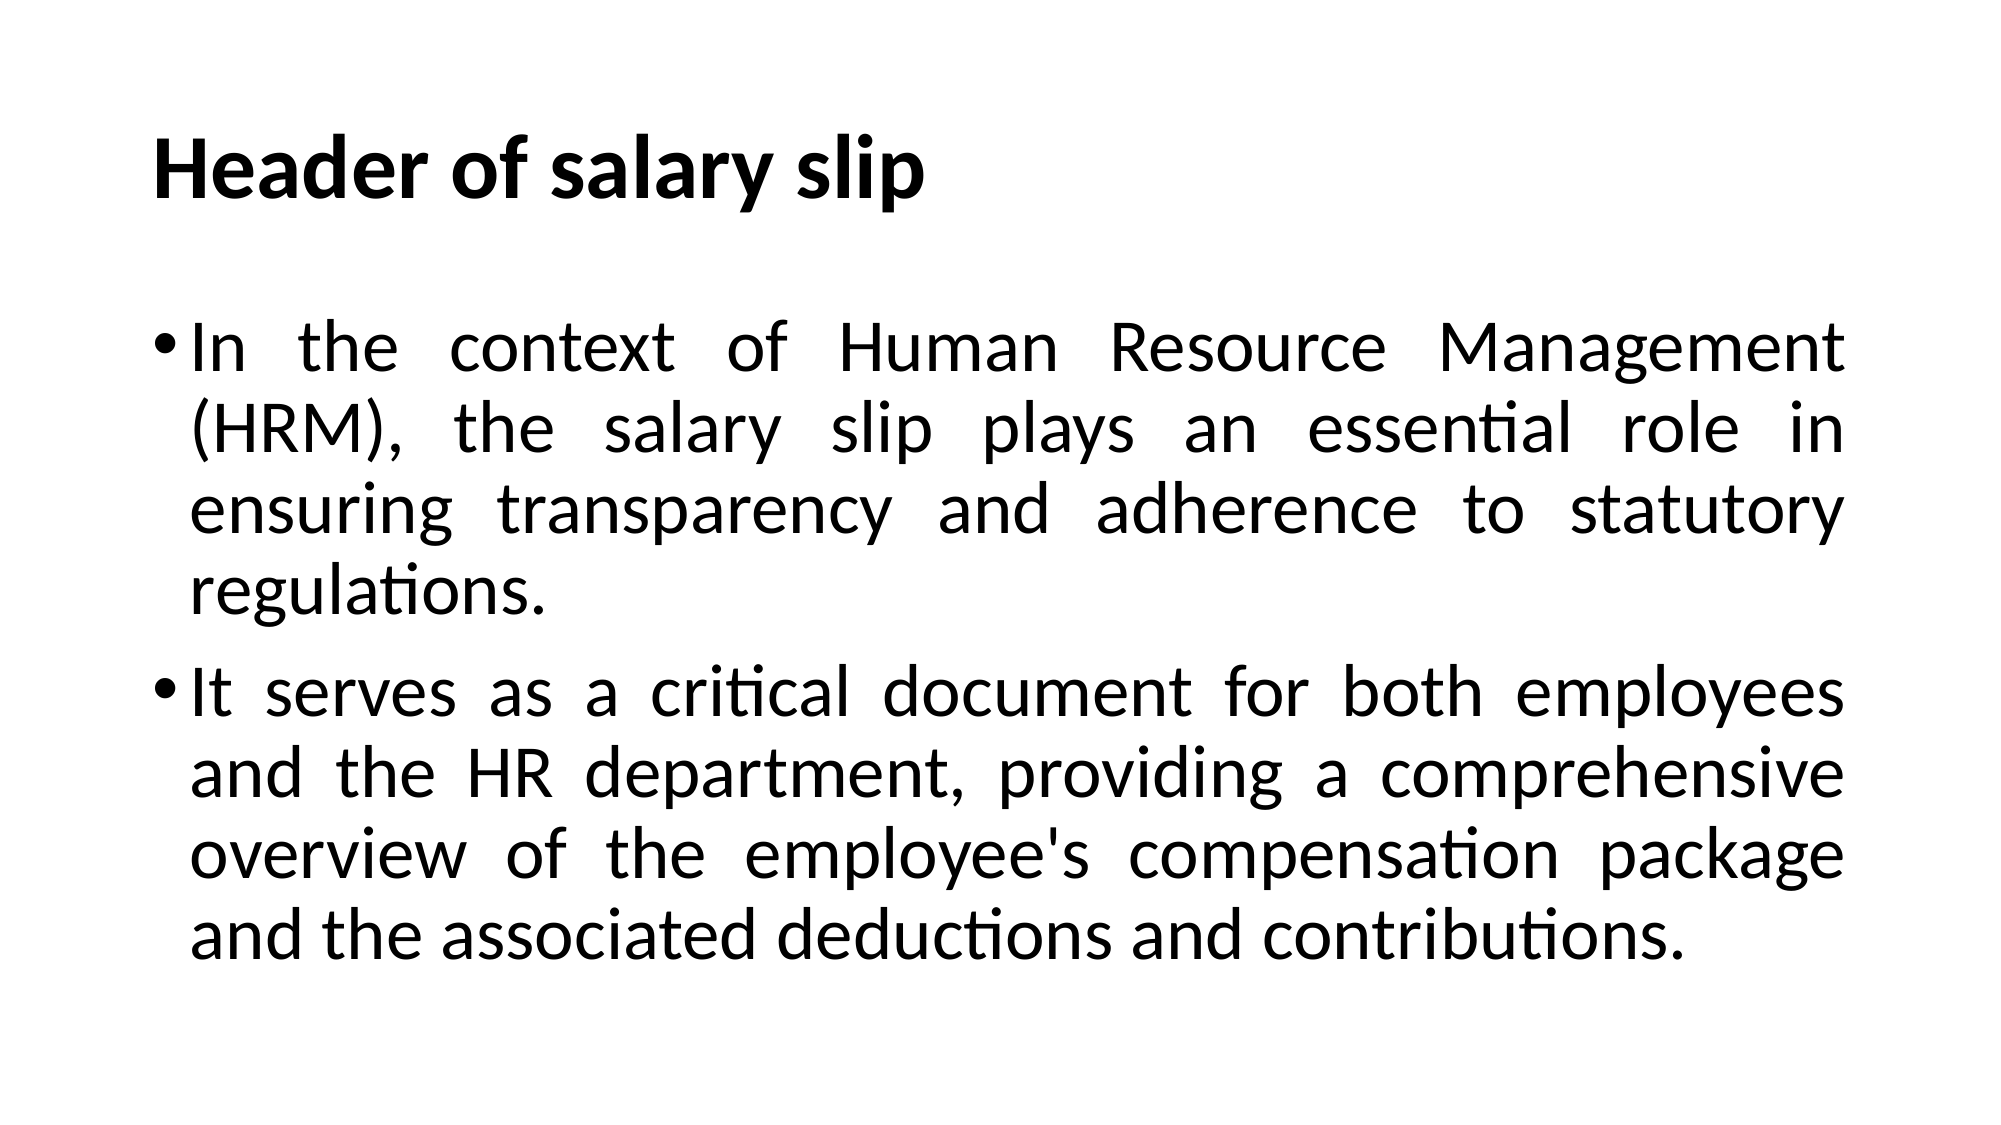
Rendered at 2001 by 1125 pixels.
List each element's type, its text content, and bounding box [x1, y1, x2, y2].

title Header of salary slip [137, 59, 1863, 278]
list In the context of Human Resource Management (HRM), the salary slip plays an essential role in ensuring transparency and adherence to statutory regulations. It serves as a critical document for both employees and the HR department, providing a comprehensive overview of the employee's compensation package and the associated deductions and contributions. [137, 299, 1863, 1066]
